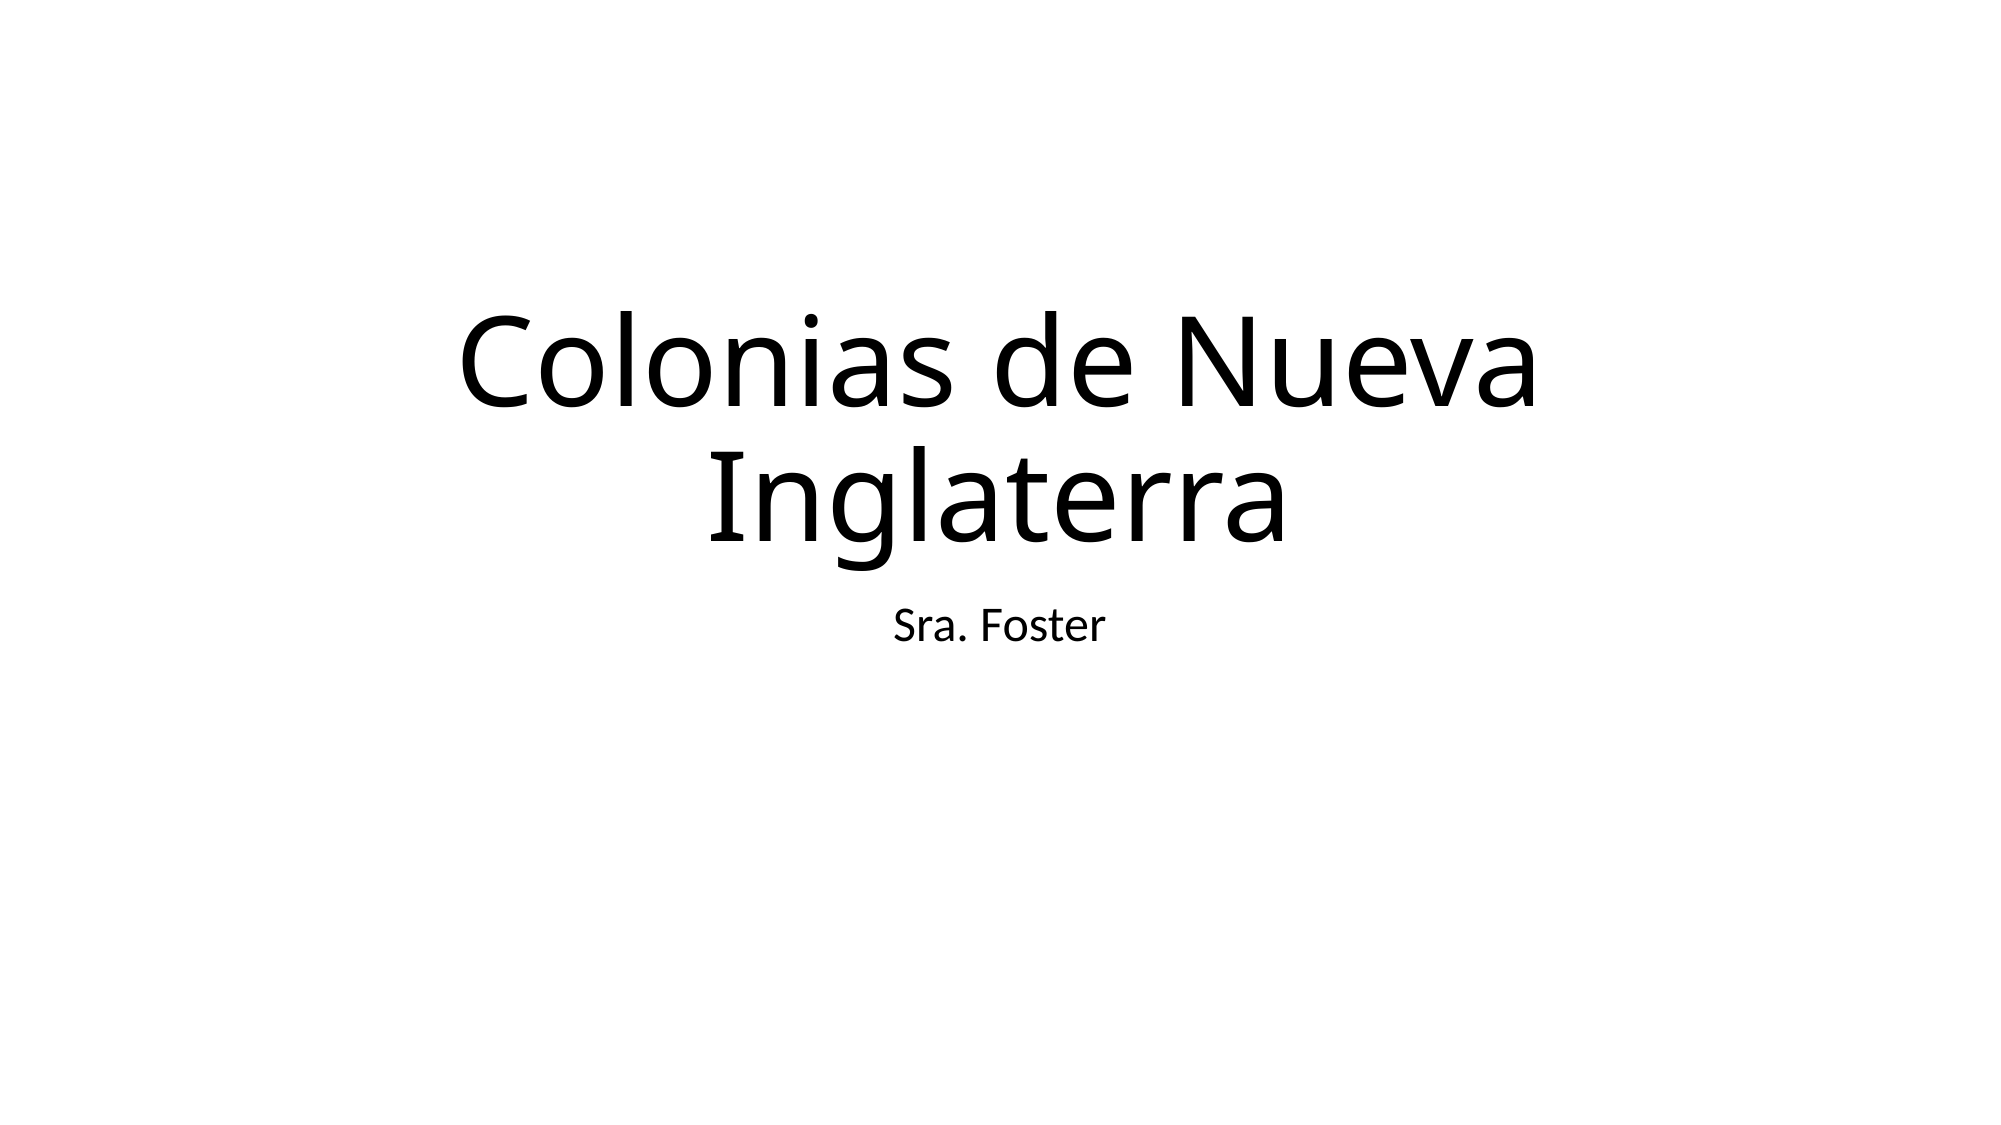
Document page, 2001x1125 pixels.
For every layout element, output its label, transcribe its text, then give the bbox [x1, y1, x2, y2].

title Colonias de Nueva Inglaterra [249, 184, 1750, 576]
subtitle Sra. Foster [249, 590, 1750, 863]
